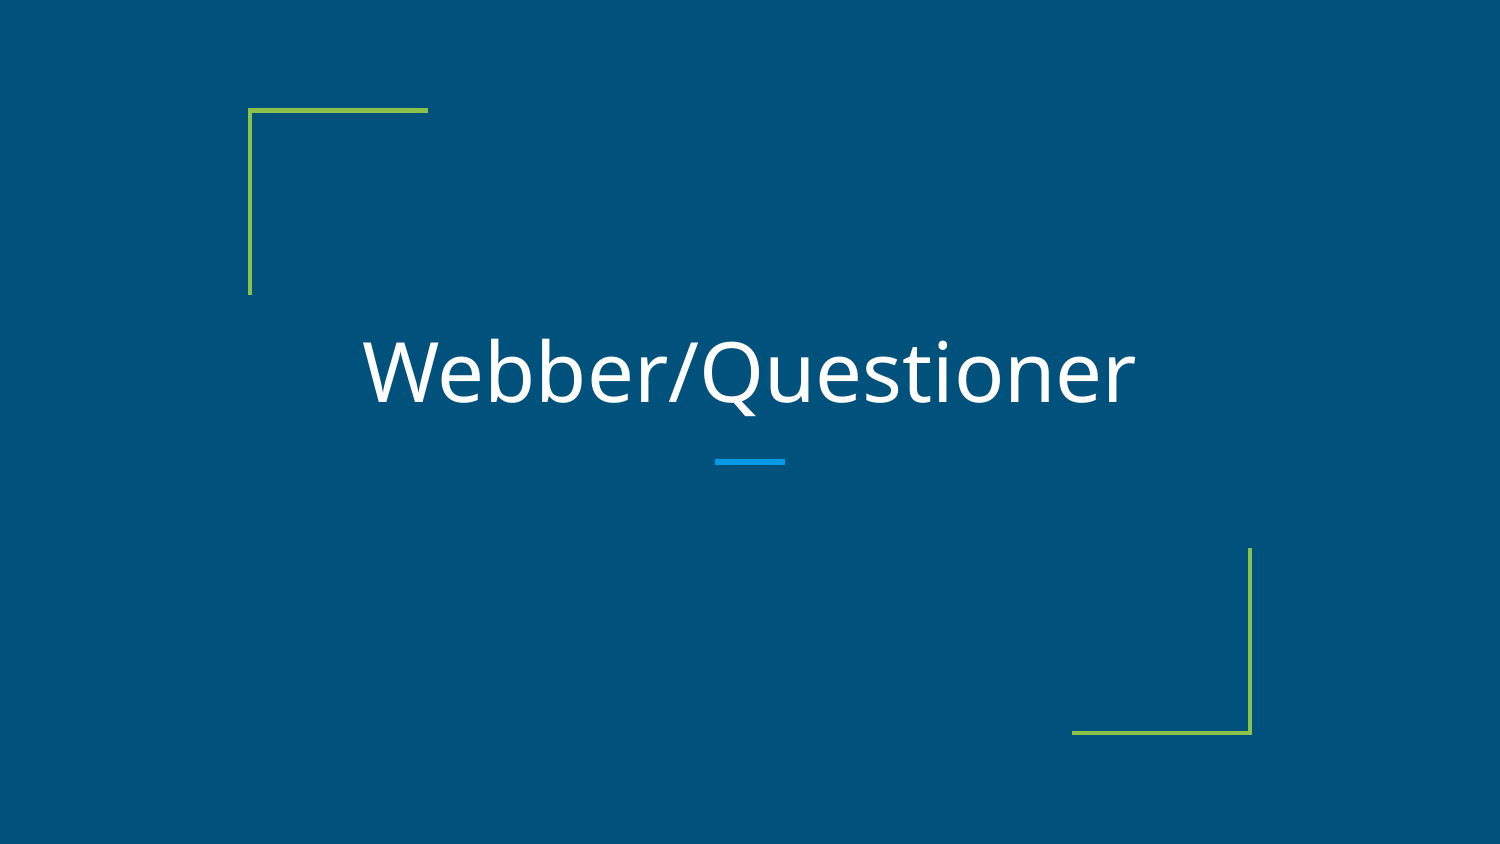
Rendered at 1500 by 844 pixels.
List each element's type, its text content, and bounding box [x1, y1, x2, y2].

title Webber/Questioner [275, 195, 1225, 435]
